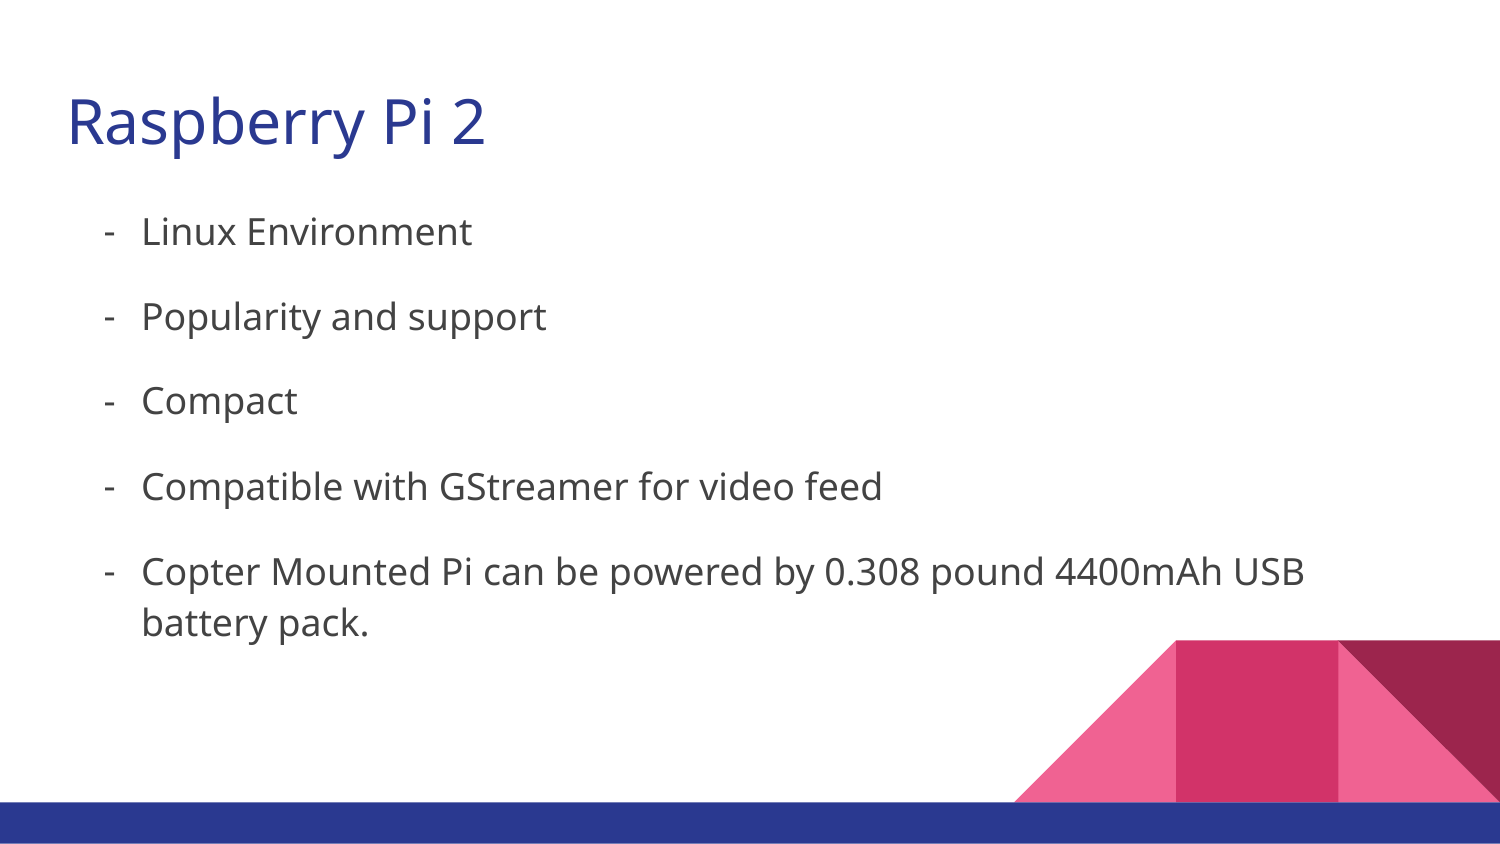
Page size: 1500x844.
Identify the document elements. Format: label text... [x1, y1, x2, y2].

title Raspberry Pi 2 [51, 67, 1449, 167]
list Linux Environment Popularity and support Compact Compatible with GStreamer for video feed Copter Mounted Pi can be powered by 0.308 pound 4400mAh USB battery pack. [51, 185, 1449, 747]
